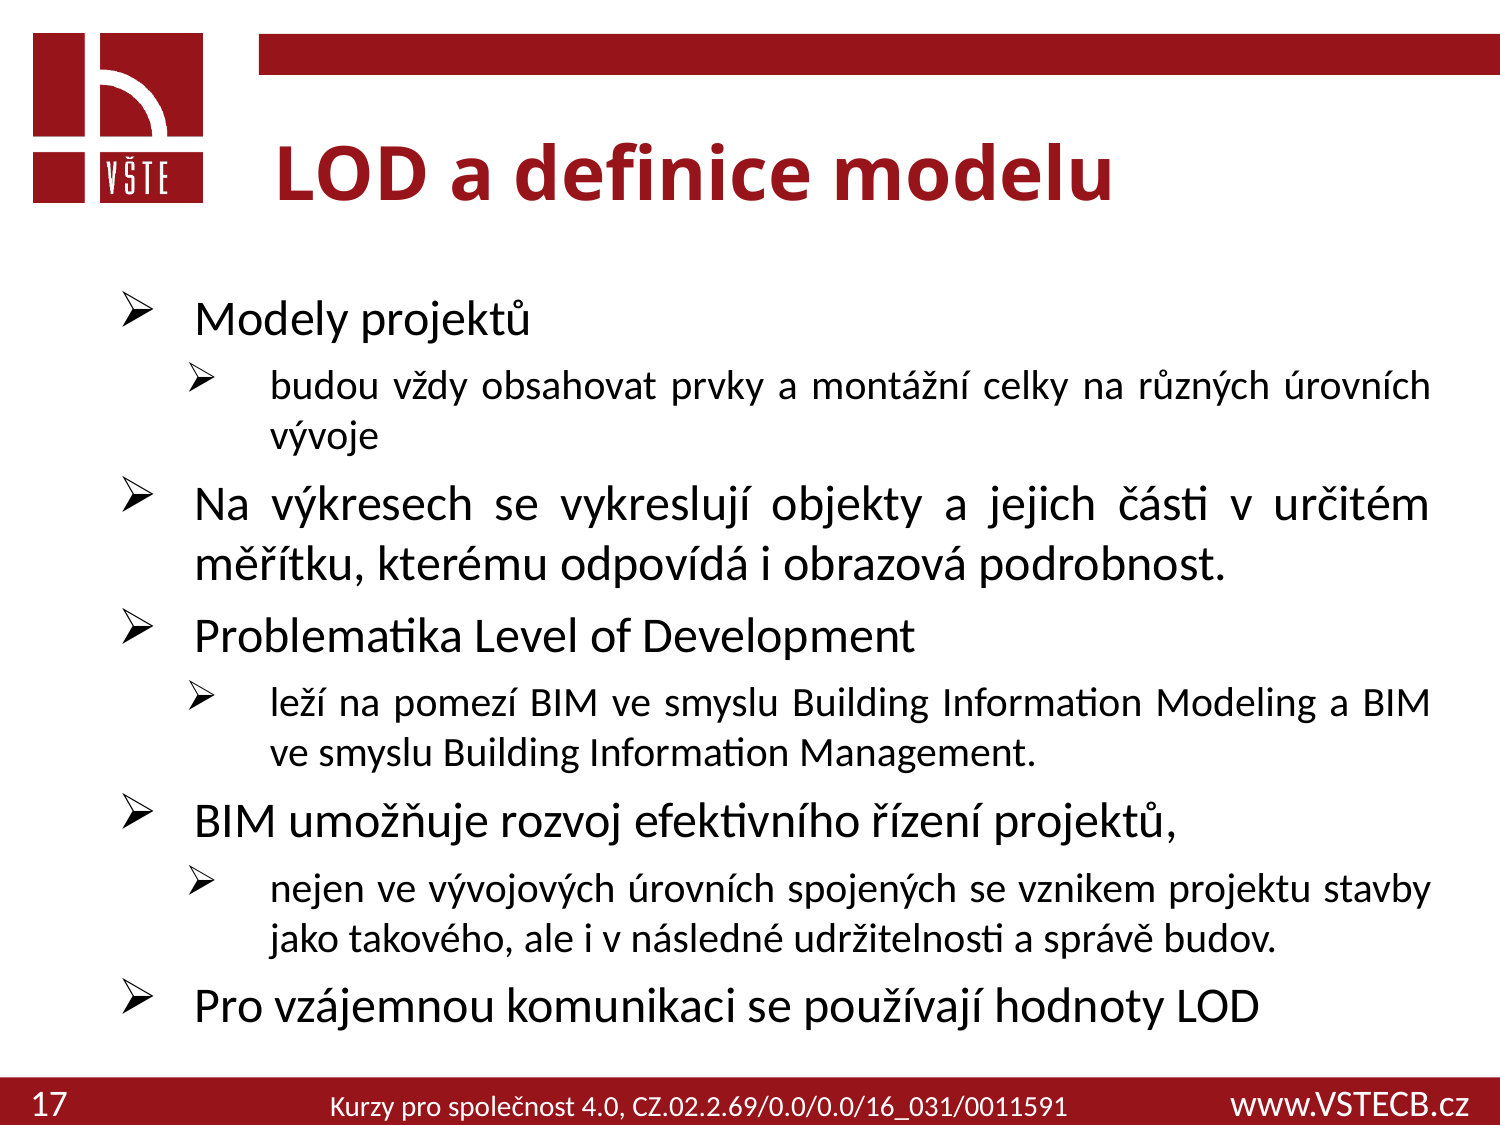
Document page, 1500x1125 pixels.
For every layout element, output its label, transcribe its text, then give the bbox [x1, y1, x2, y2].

text_box [258, 33, 1500, 76]
list Modely projektů budou vždy obsahovat prvky a montážní celky na různých úrovních vývoje Na výkresech se vykreslují objekty a jejich části v určitém měřítku, kterému odpovídá i obrazová podrobnost. Problematika Level of Development leží na pomezí BIM ve smyslu Building Information Modeling a BIM ve smyslu Building Information Management. BIM umožňuje rozvoj efektivního řízení projektů, nejen ve vývojových úrovních spojených se vznikem projektu stavby jako takového, ale i v následné udržitelnosti a správě budov. Pro vzájemnou komunikaci se používají hodnoty LOD [103, 277, 1448, 1056]
title LOD a definice modelu [258, 76, 1500, 278]
text_box 17 Kurzy pro společnost 4.0, CZ.02.2.69/0.0/0.0/16_031/0011591 www.VSTECB.cz [0, 1076, 1500, 1125]
picture [33, 33, 203, 203]
